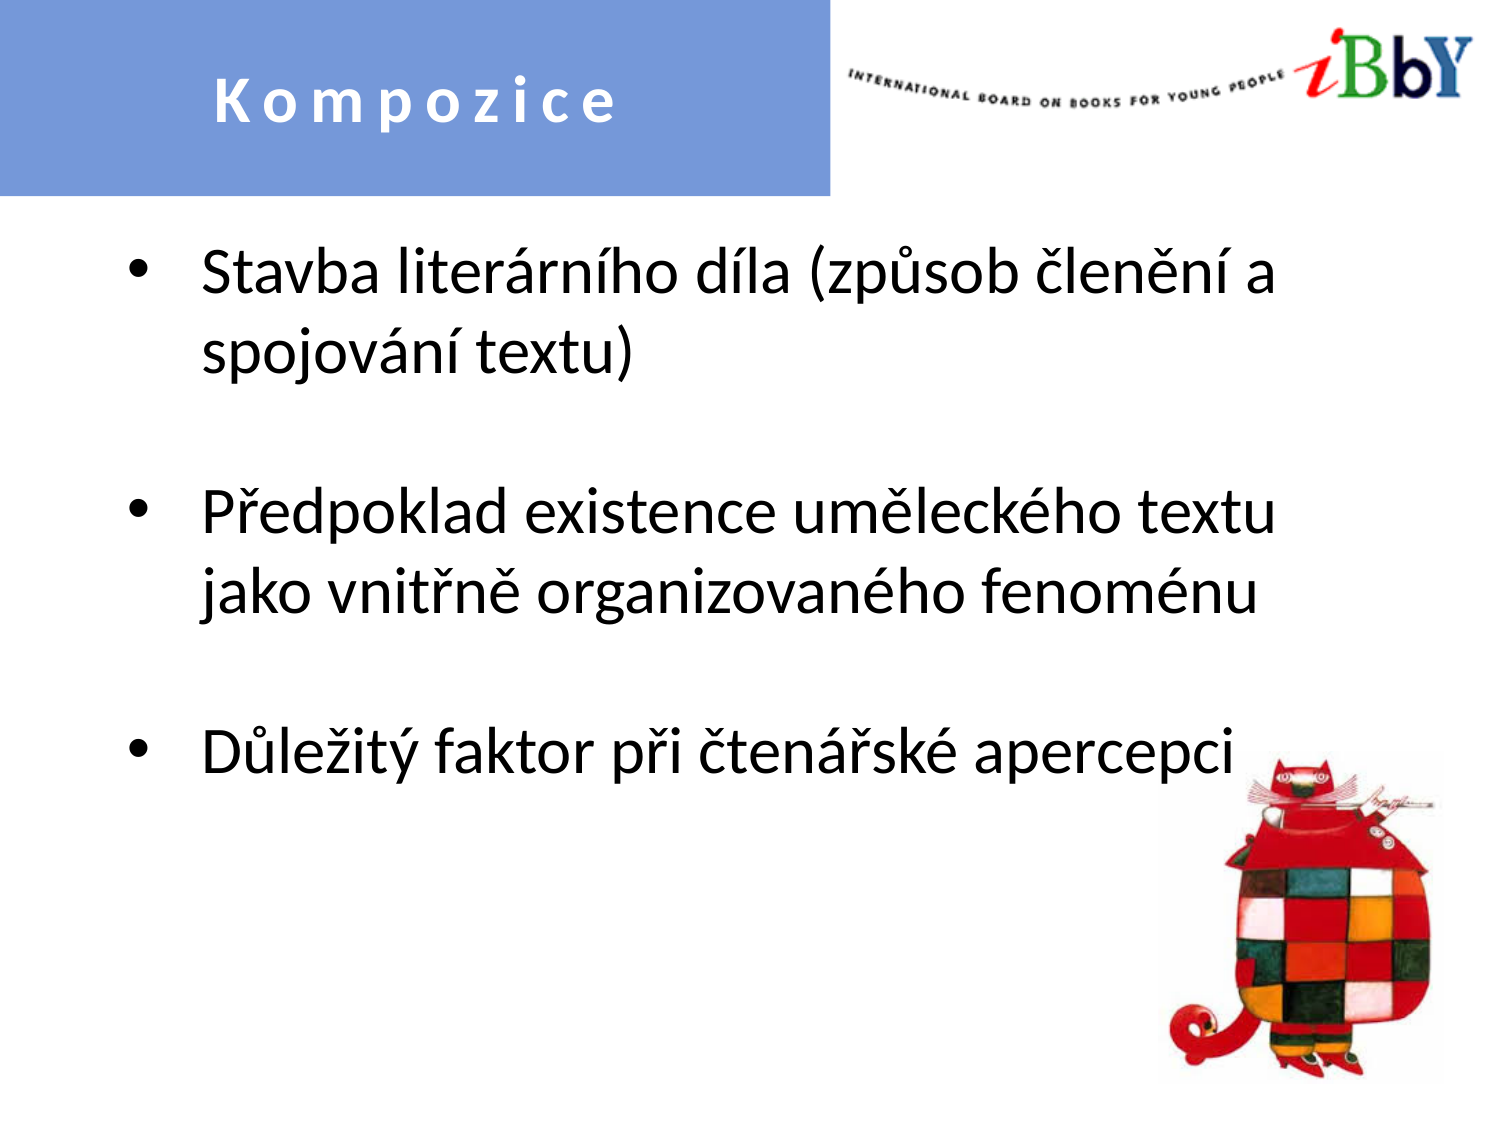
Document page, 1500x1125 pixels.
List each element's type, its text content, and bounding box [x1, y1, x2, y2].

picture [1158, 751, 1444, 1085]
picture [844, 0, 1500, 118]
text_box Stavba literárního díla (způsob členění a spojování textu) Předpoklad existence uměleckého textu jako vnitřně organizovaného fenoménu Důležitý faktor při čtenářské apercepci [112, 219, 1365, 955]
text_box Kompozice [0, 0, 833, 198]
